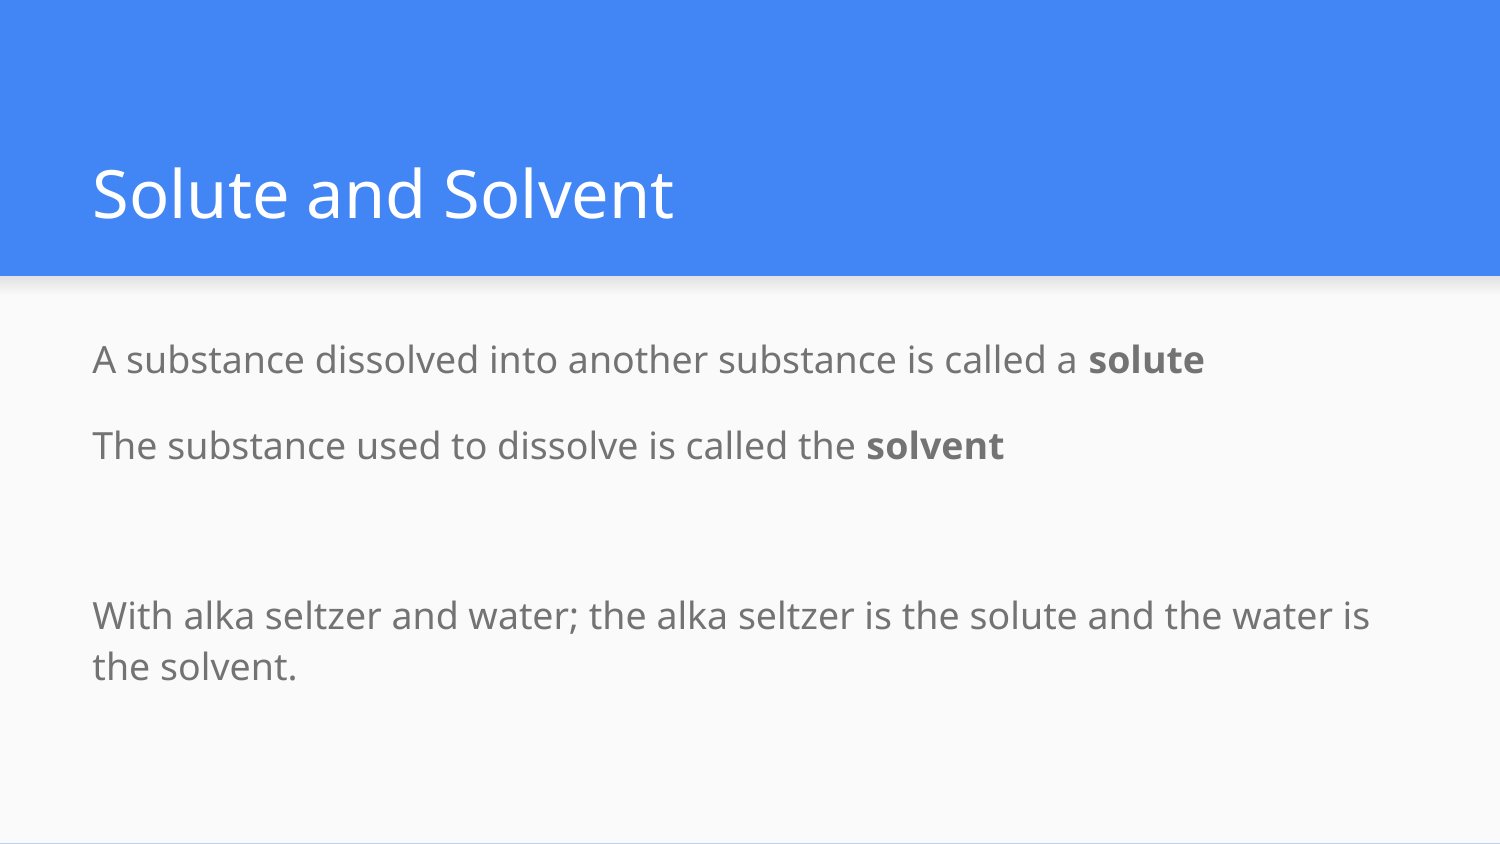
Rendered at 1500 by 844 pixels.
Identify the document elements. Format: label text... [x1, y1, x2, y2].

title Solute and Solvent [77, 121, 1427, 248]
list A substance dissolved into another substance is called a solute The substance used to dissolve is called the solvent With alka seltzer and water; the alka seltzer is the solute and the water is the solvent. [77, 314, 1427, 760]
